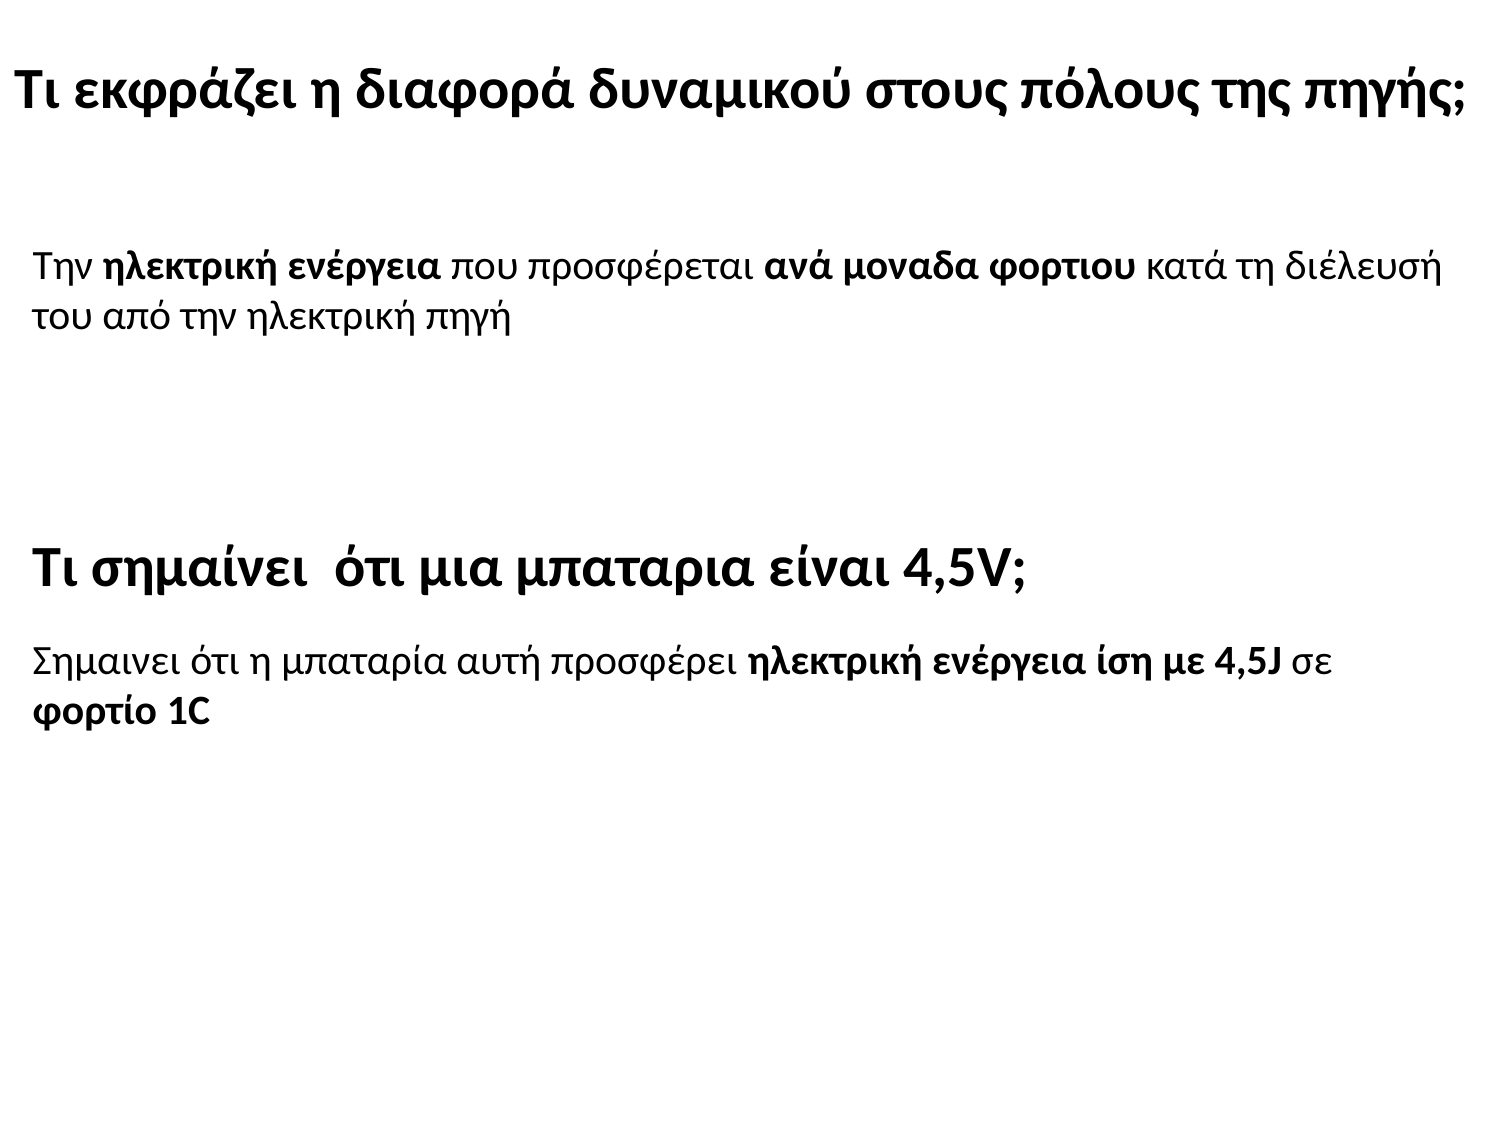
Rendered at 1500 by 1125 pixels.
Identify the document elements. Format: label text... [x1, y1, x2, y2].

text_box Την ηλεκτρική ενέργεια που προσφέρεται ανά μοναδα φορτιου κατά τη διέλευσή του από την ηλεκτρική πηγή Τι σημαίνει ότι μια μπαταρια είναι 4,5V; Σημαινει ότι η μπαταρία αυτή προσφέρει ηλεκτρική ενέργεια ίση με 4,5J σε φορτίο 1C [17, 140, 1460, 741]
text_box Τι εκφράζει η διαφορά δυναμικού στους πόλους της πηγής; [0, 42, 1500, 128]
